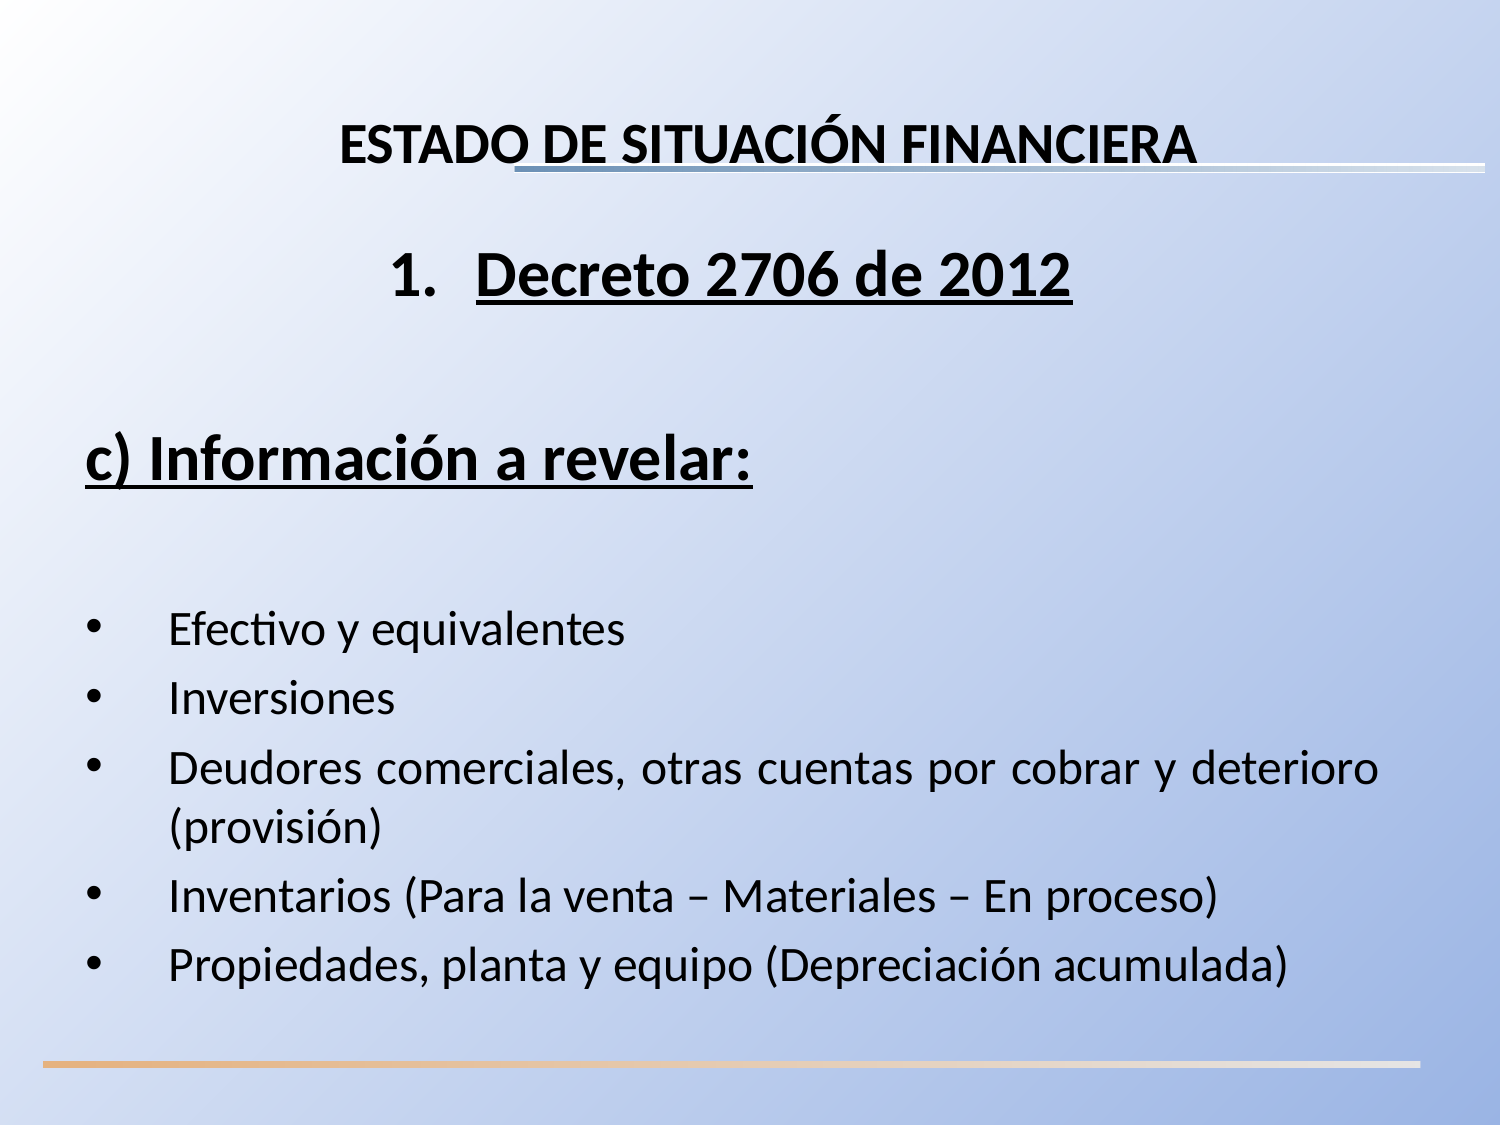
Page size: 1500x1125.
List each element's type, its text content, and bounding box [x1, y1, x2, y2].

subtitle Decreto 2706 de 2012 c) Información a revelar: Efectivo y equivalentes Inversiones Deudores comerciales, otras cuentas por cobrar y deterioro (provisión) Inventarios (Para la venta – Materiales – En proceso) Propiedades, planta y equipo (Depreciación acumulada) [70, 222, 1395, 1008]
text_box ESTADO DE SITUACIÓN FINANCIERA [93, 46, 1444, 235]
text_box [513, 163, 1486, 173]
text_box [40, 1058, 1424, 1071]
